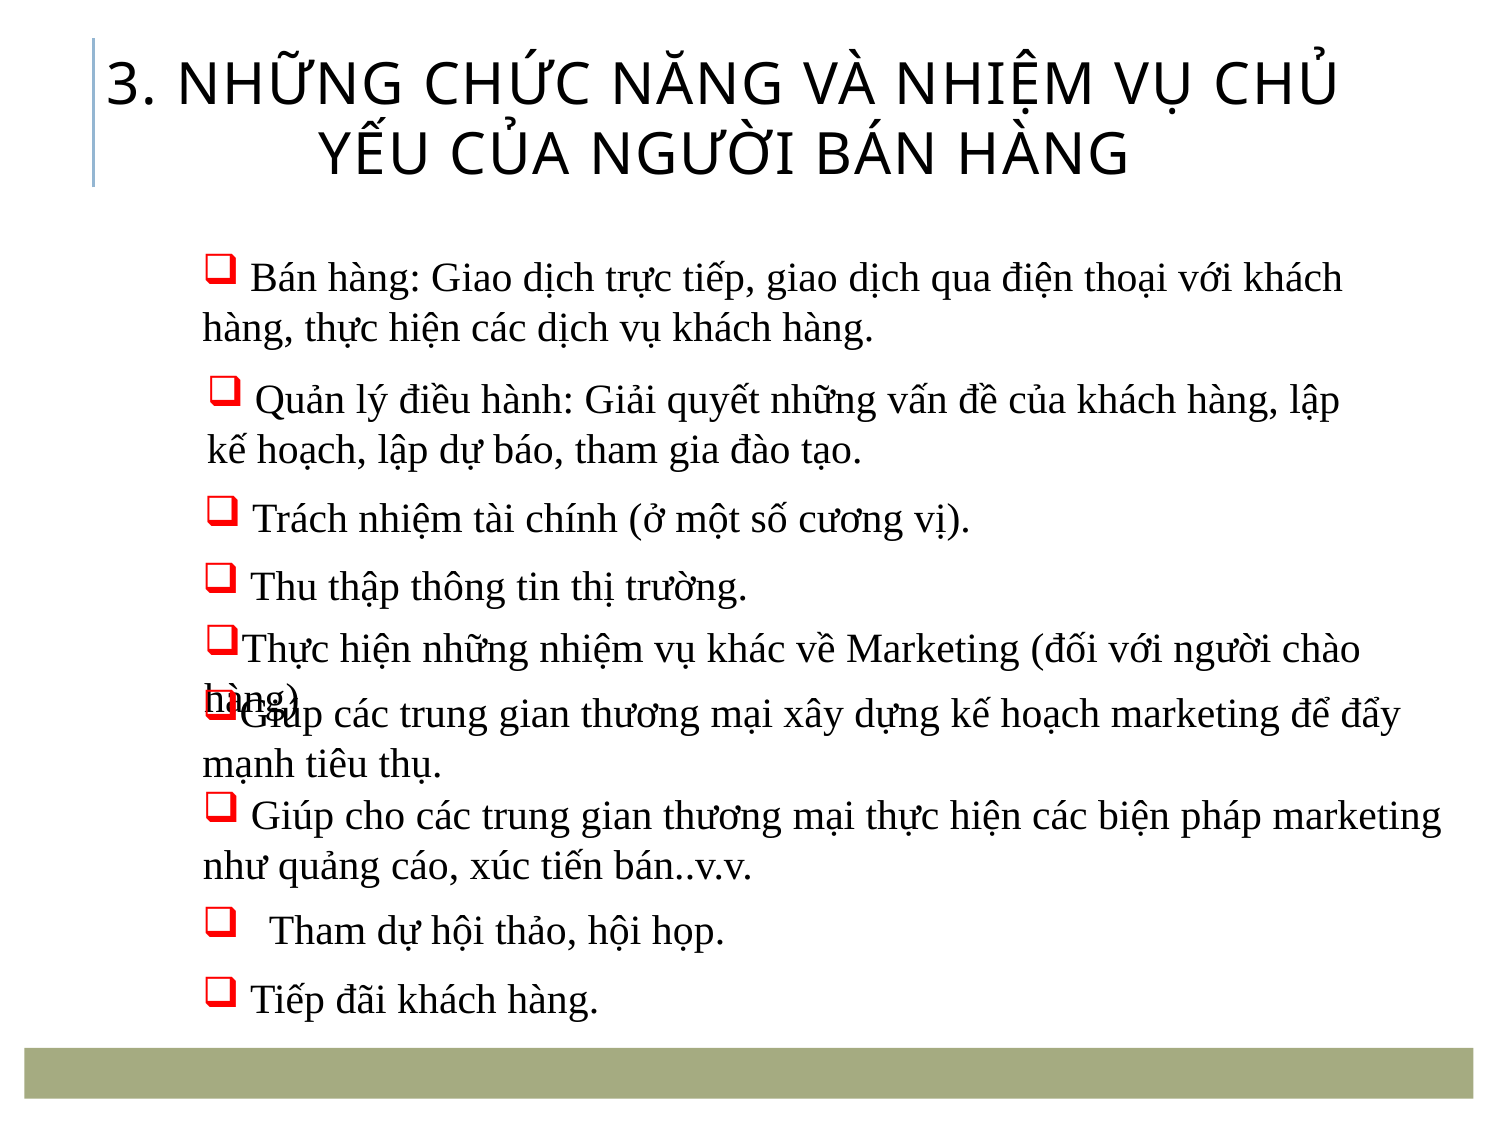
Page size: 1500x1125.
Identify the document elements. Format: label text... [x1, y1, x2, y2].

text_box Trách nhiệm tài chính (ở một số cương vị). [189, 483, 1402, 549]
text_box Thực hiện những nhiệm vụ khác về Marketing (đối với người chào hàng) [189, 612, 1477, 728]
text_box Giúp cho các trung gian thương mại thực hiện các biện pháp marketing như quảng cáo, xúc tiến bán..v.v. [188, 780, 1476, 895]
title 3. Những chức năng và nhiệm vụ chủ yếu của người bán hàng [87, 22, 1363, 210]
text_box Quản lý điều hành: Giải quyết những vấn đề của khách hàng, lập kế hoạch, lập dự báo, tham gia đào tạo. [192, 364, 1405, 479]
text_box Tiếp đãi khách hàng. [187, 964, 1475, 1030]
text_box Thu thập thông tin thị trường. [187, 551, 1400, 617]
text_box Giúp các trung gian thương mại xây dựng kế hoạch marketing để đẩy mạnh tiêu thụ. [187, 678, 1475, 793]
text_box Tham dự hội thảo, hội họp. [187, 895, 1475, 961]
text_box Bán hàng: Giao dịch trực tiếp, giao dịch qua điện thoại với khách hàng, thực hiện các dịch vụ khách hàng. [187, 242, 1400, 358]
